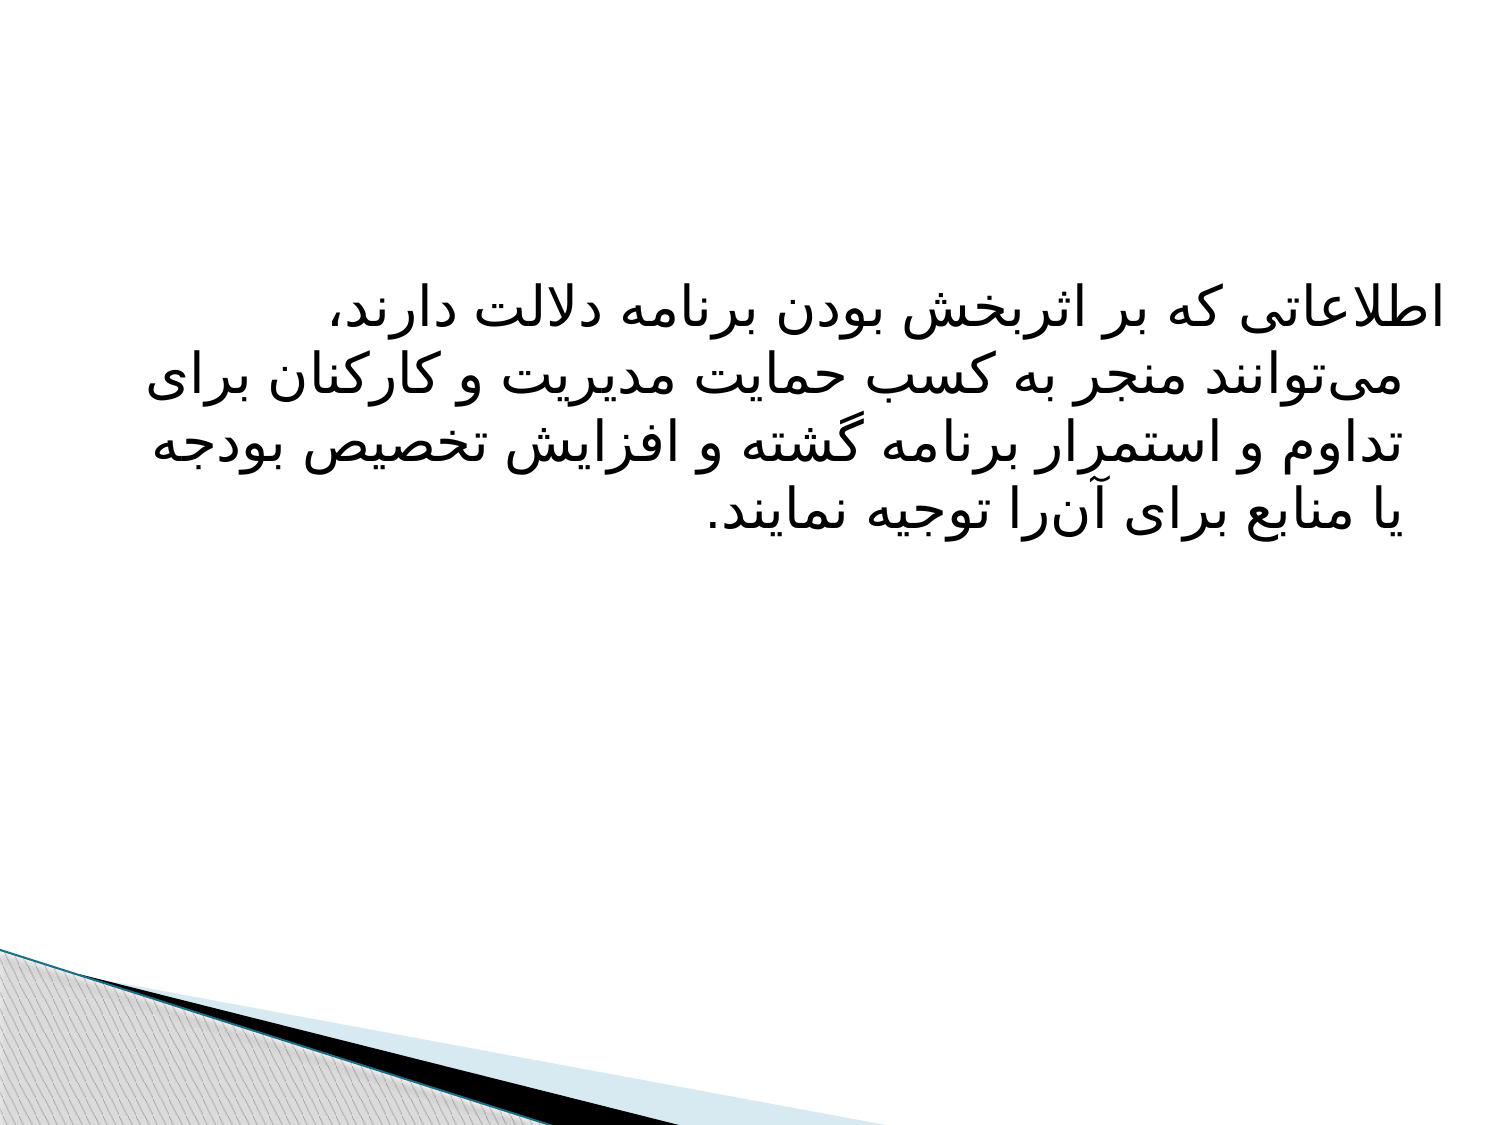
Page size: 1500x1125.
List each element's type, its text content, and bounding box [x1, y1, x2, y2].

list اطلاعاتی که بر اثربخش بودن برنامه‌ دلالت دارند، می‌توانند منجر به کسب حمایت مدیریت و کارکنان برای تداوم و استمرار برنامه‌ گشته و افزایش تخصیص بودجه یا منابع برای آن‌را توجیه نمایند. [127, 262, 1480, 1005]
